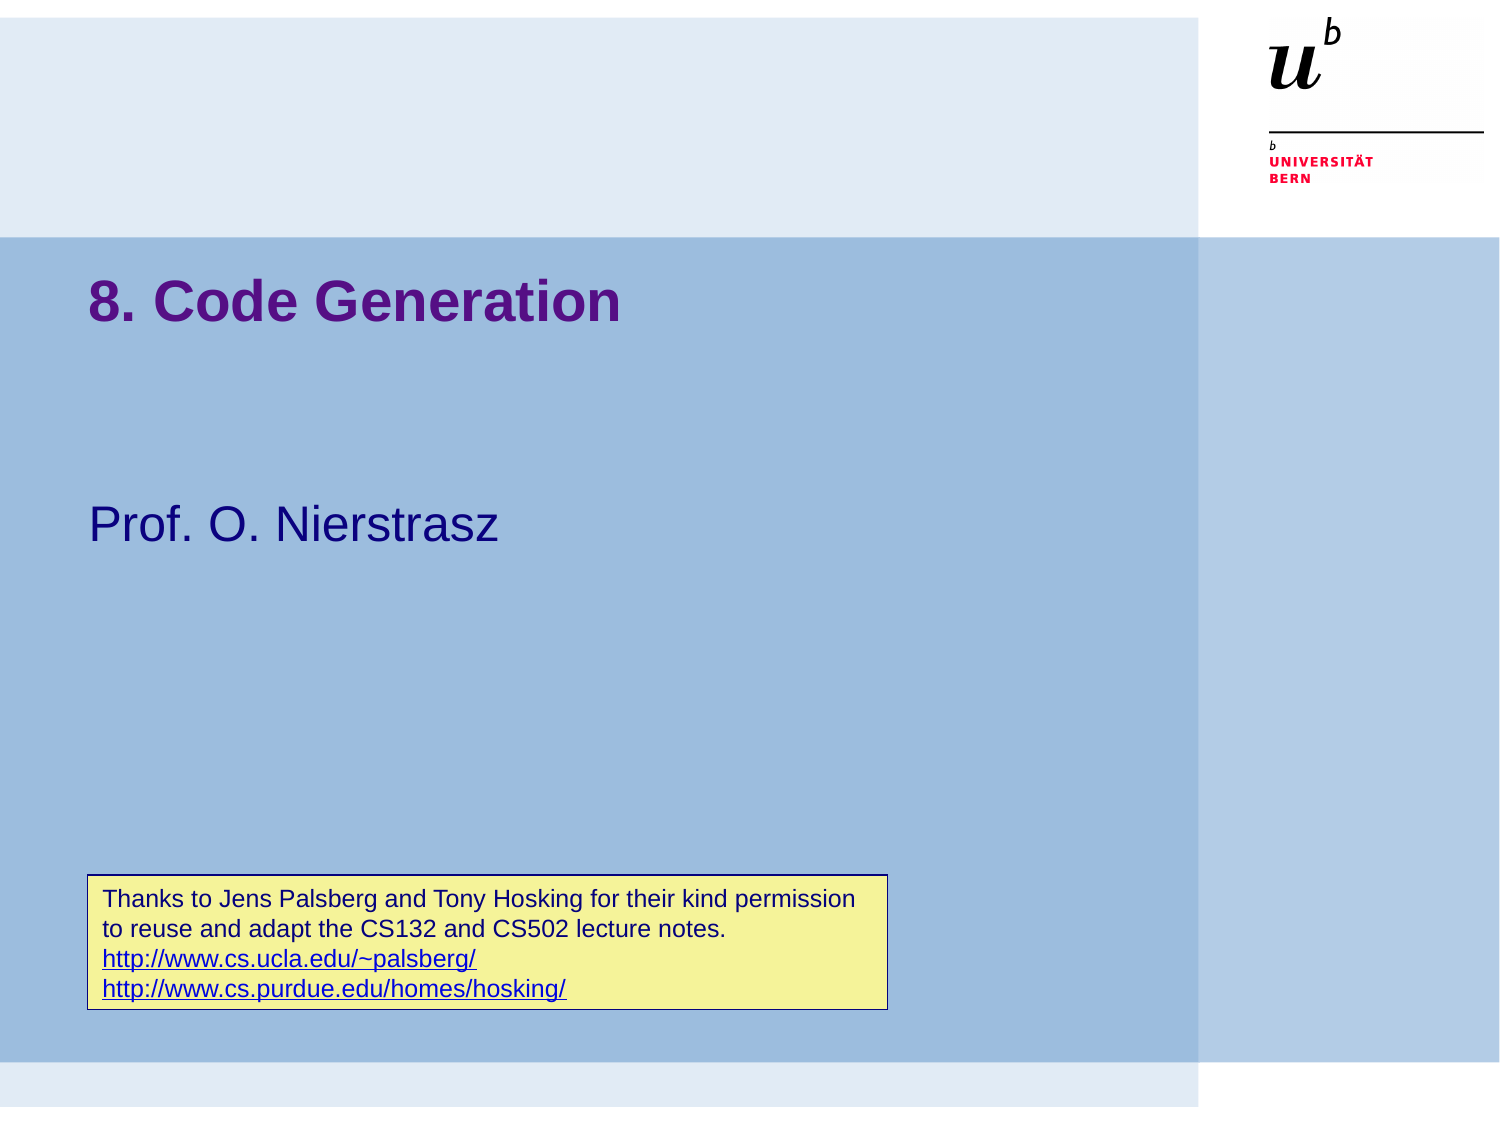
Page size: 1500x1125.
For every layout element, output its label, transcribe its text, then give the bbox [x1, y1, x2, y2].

subtitle Prof. O. Nierstrasz [88, 495, 1175, 784]
text_box Thanks to Jens Palsberg and Tony Hosking for their kind permission to reuse and adapt the CS132 and CS502 lecture notes. http://www.cs.ucla.edu/~palsberg/ http://www.cs.purdue.edu/homes/hosking/ [87, 874, 888, 1010]
title 8. Code Generation [88, 271, 1451, 460]
picture [1269, 17, 1484, 183]
